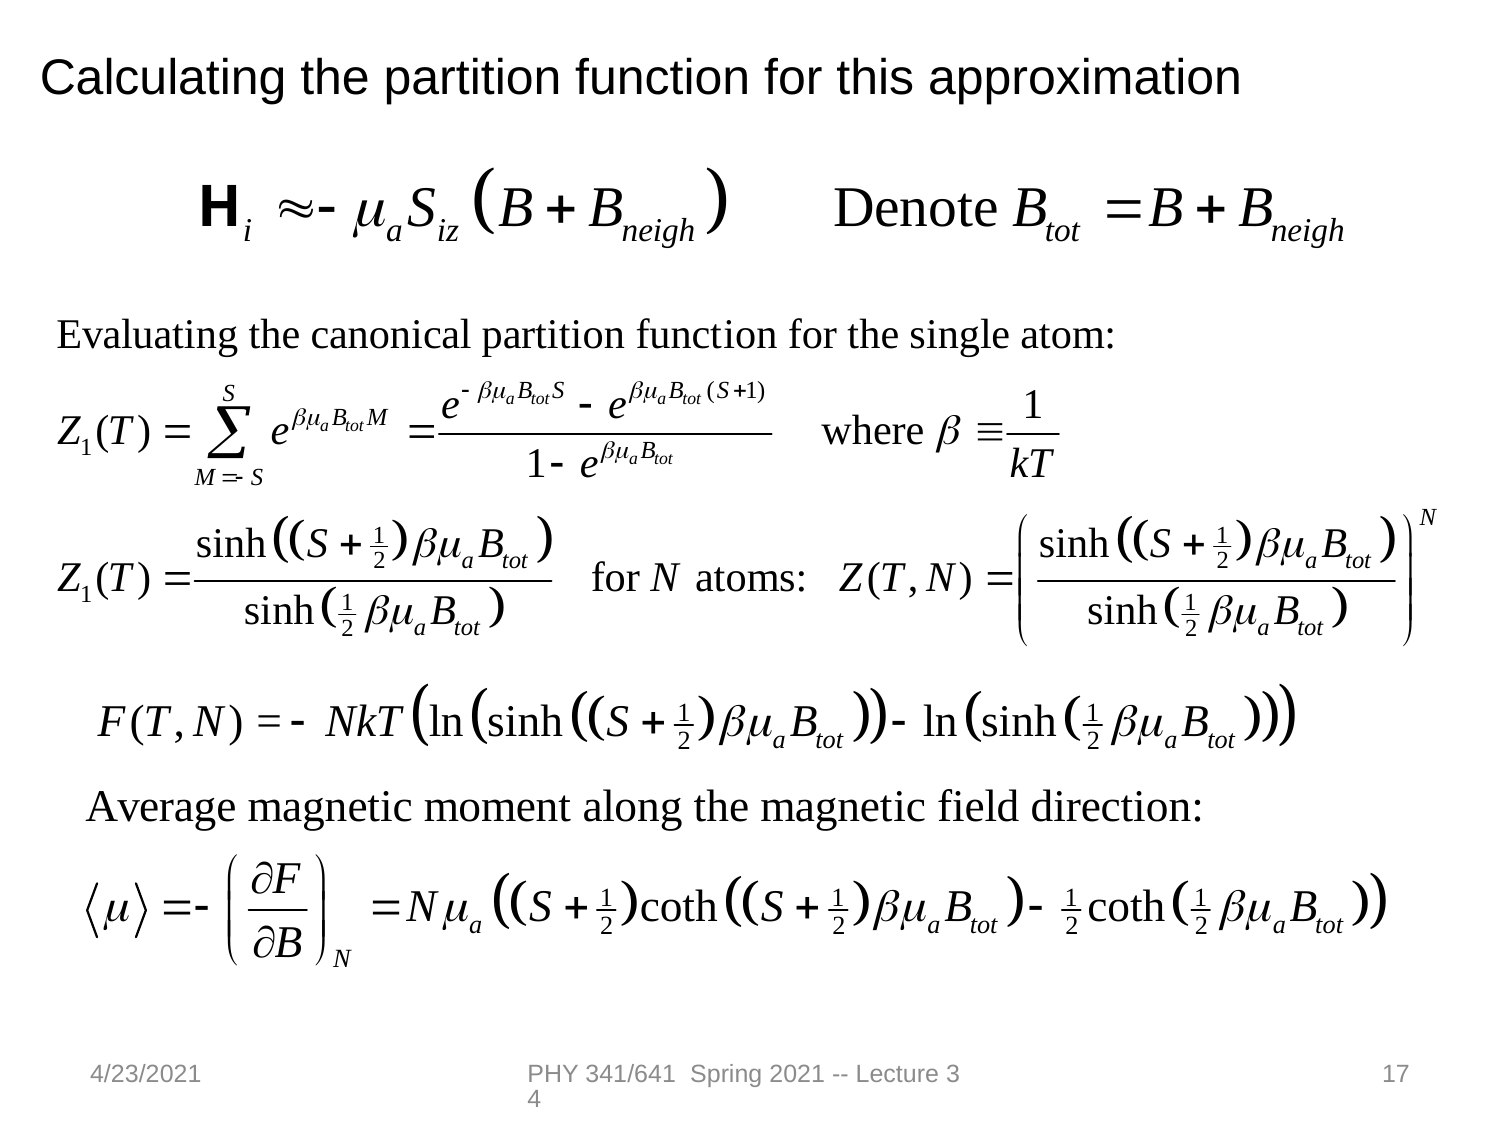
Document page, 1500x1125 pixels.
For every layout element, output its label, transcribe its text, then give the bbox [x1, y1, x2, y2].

footer PHY 341/641 Spring 2021 -- Lecture 34 [512, 1042, 988, 1103]
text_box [158, 159, 1359, 266]
text_box Calculating the partition function for this approximation [24, 37, 1475, 113]
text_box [49, 310, 1448, 657]
slide_number 17 [1074, 1042, 1425, 1103]
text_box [78, 677, 1391, 977]
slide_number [75, 1042, 425, 1103]
